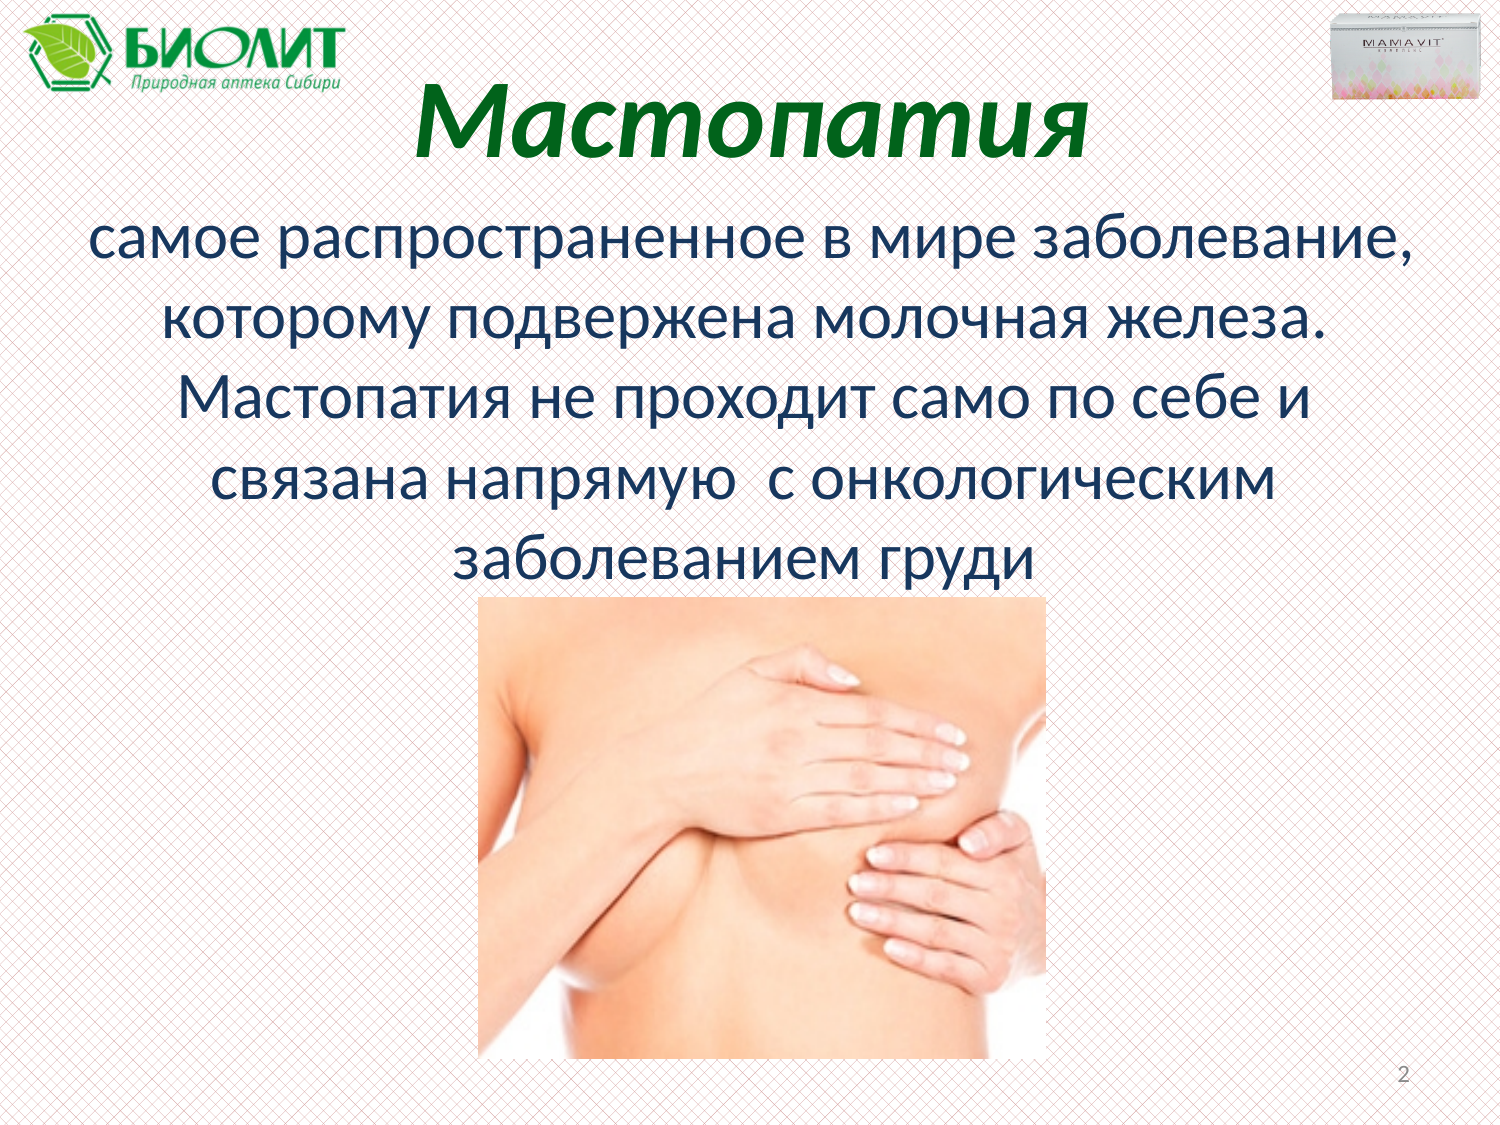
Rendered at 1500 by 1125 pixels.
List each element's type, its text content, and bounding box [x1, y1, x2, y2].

picture [1328, 11, 1483, 101]
picture [478, 597, 1046, 1059]
picture [17, 6, 355, 99]
list самое распространенное в мире заболевание, которому подвержена молочная железа. Мастопатия не проходит само по себе и связана напрямую с онкологическим заболеванием груди [52, 184, 1437, 646]
slide_number 2 [1074, 1042, 1425, 1103]
title Мастопатия [76, 18, 1428, 184]
